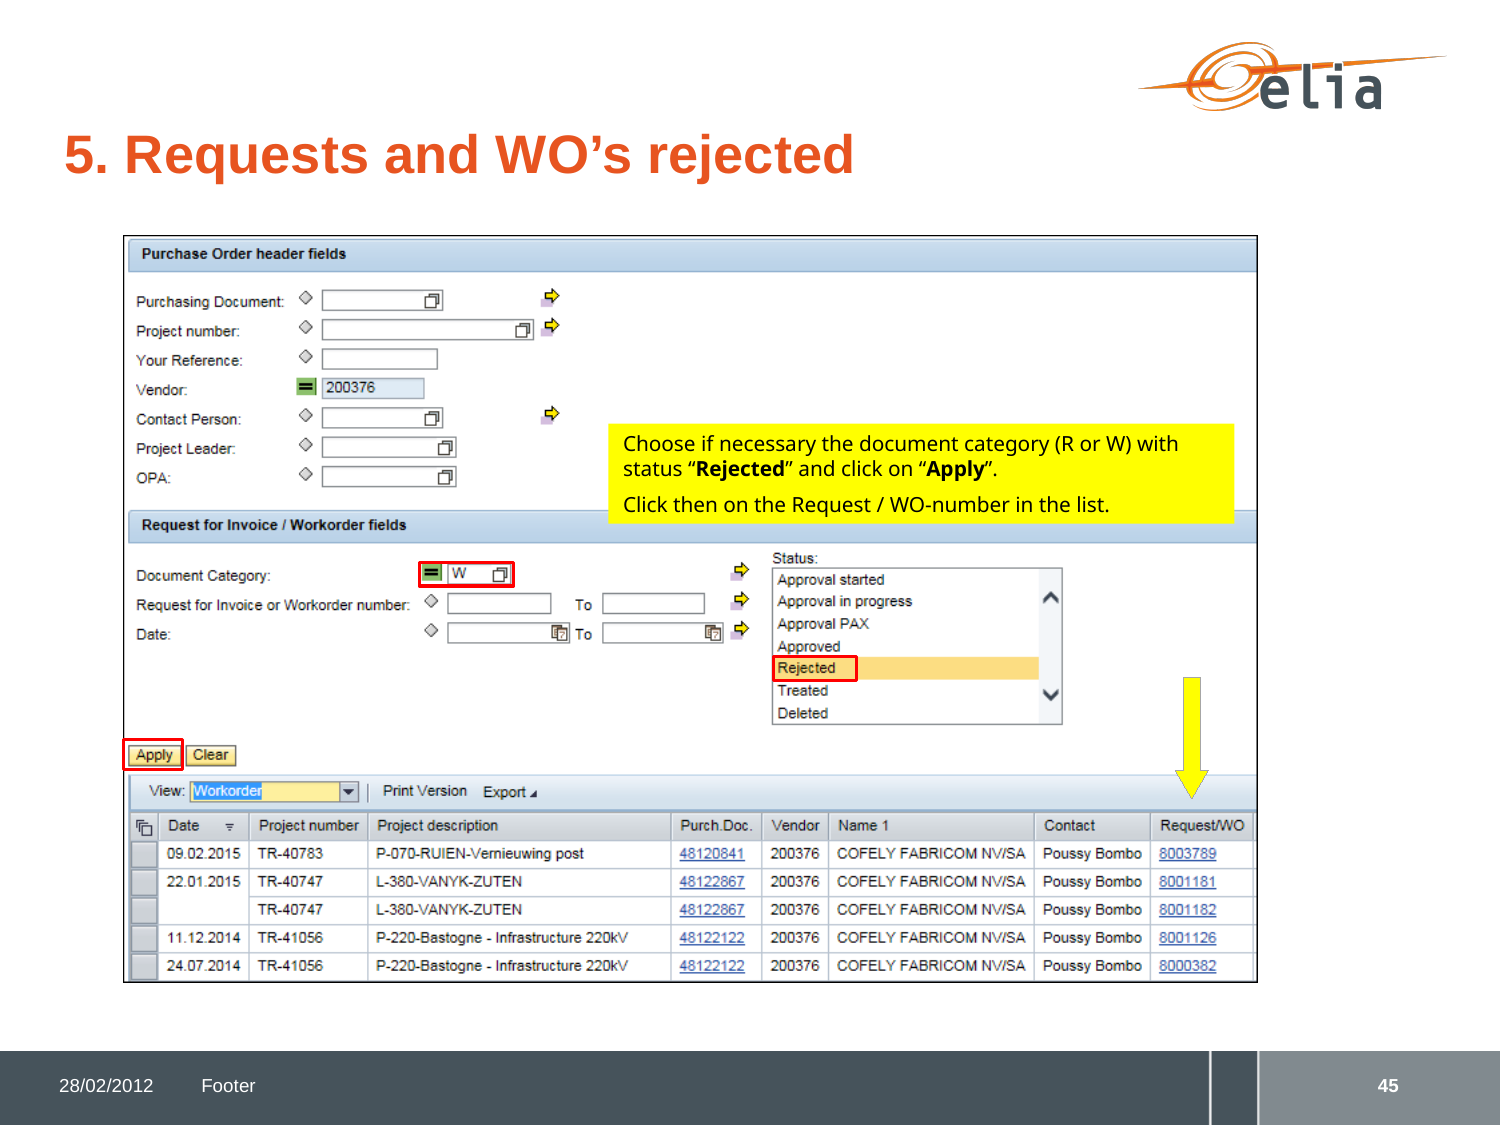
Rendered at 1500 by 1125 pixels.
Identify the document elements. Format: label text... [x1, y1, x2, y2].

picture [123, 235, 1259, 983]
footer Footer [201, 1074, 1199, 1116]
picture [1138, 42, 1447, 111]
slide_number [59, 1074, 189, 1116]
title 5. Requests and WO’s rejected [64, 119, 1400, 237]
picture [0, 1051, 1500, 1125]
slide_number 45 [1264, 1074, 1399, 1116]
